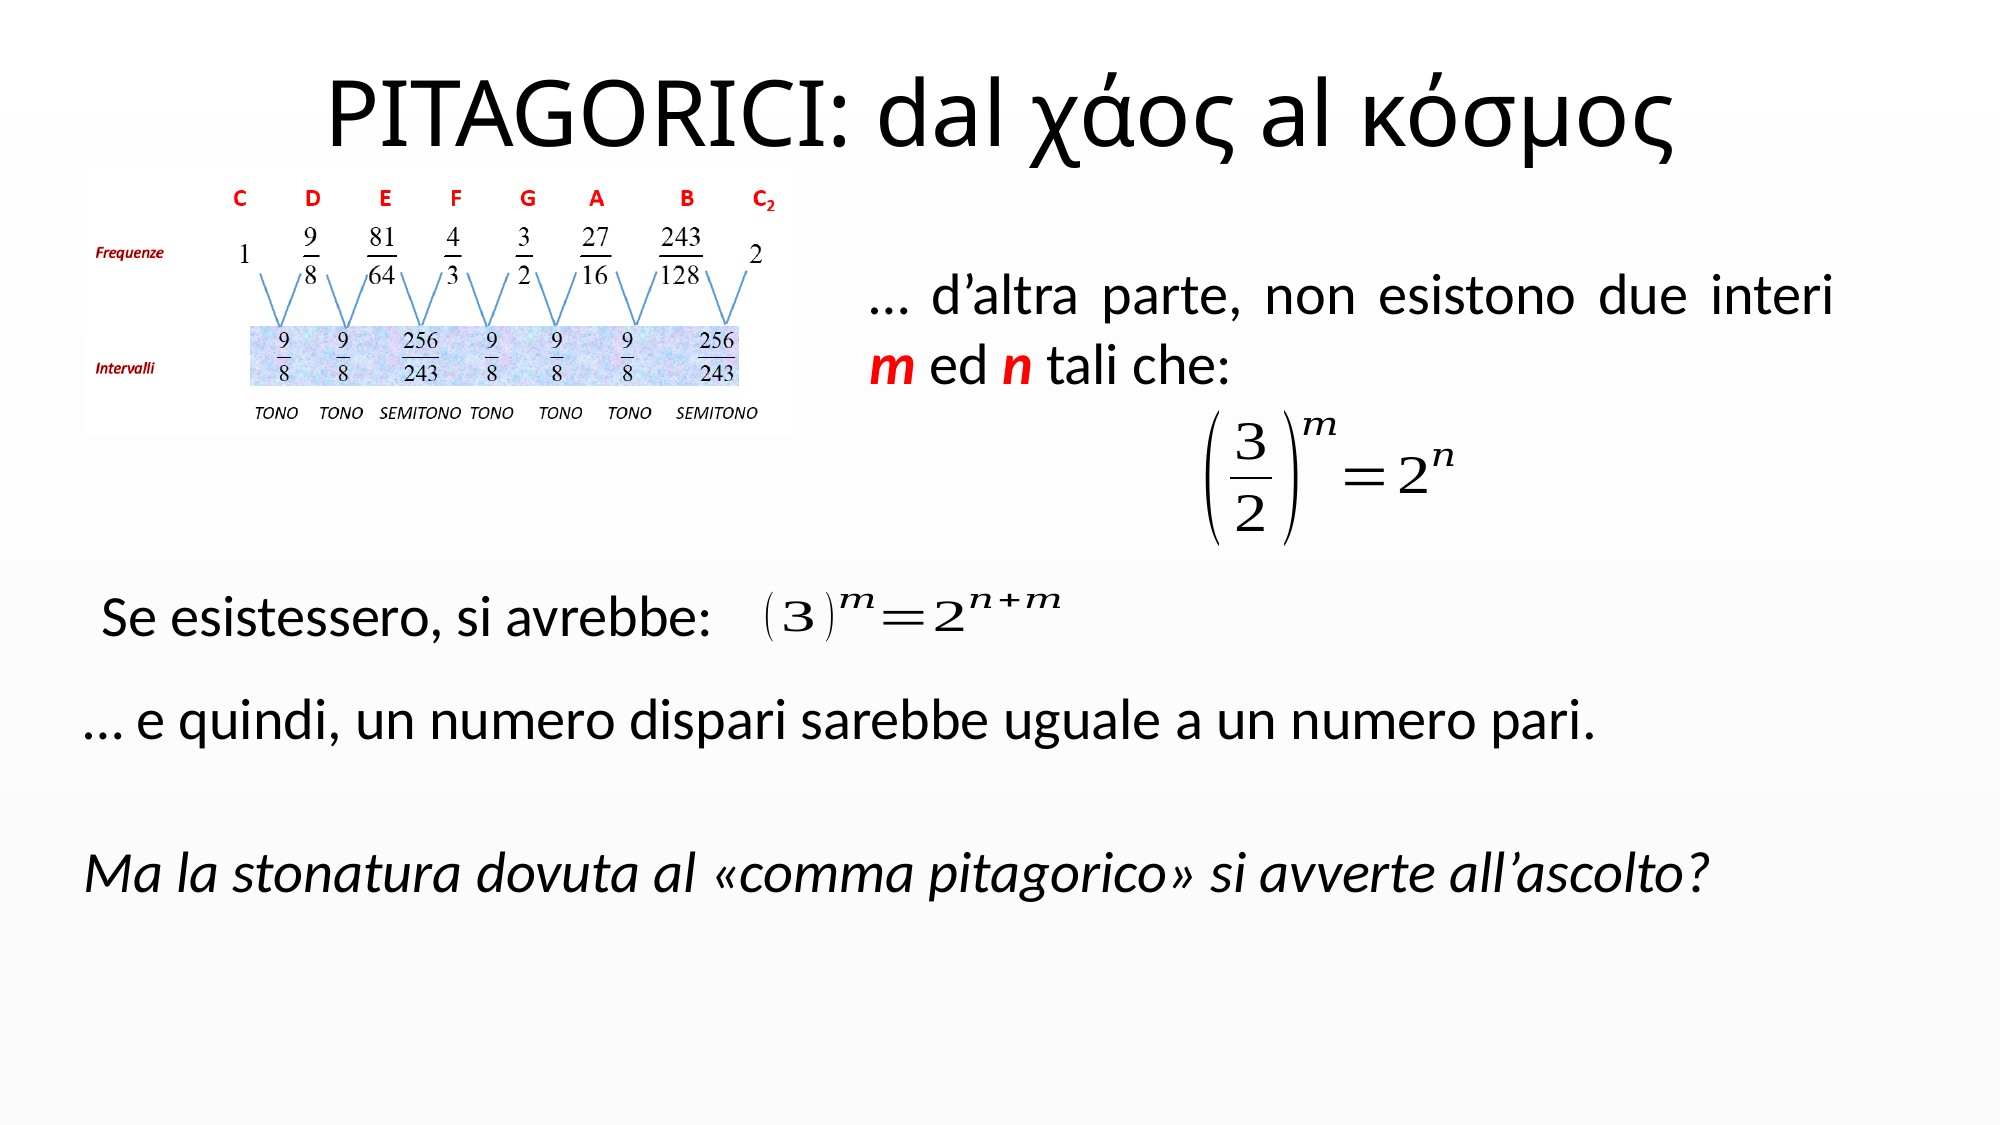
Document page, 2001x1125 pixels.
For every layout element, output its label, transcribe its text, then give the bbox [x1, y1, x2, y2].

picture [86, 167, 793, 435]
text_box … e quindi, un numero dispari sarebbe uguale a un numero pari. [68, 674, 1632, 759]
text_box Se esistessero, si avrebbe: [86, 570, 1083, 656]
text_box … d’altra parte, non esistono due interi m ed n tali che: [854, 248, 1851, 404]
text_box Ma la stonatura dovuta al «comma pitagorico» si avverte all’ascolto? [68, 826, 1851, 912]
text_box PITAGORICI: dal χάος al κόσμος [137, 59, 1863, 202]
